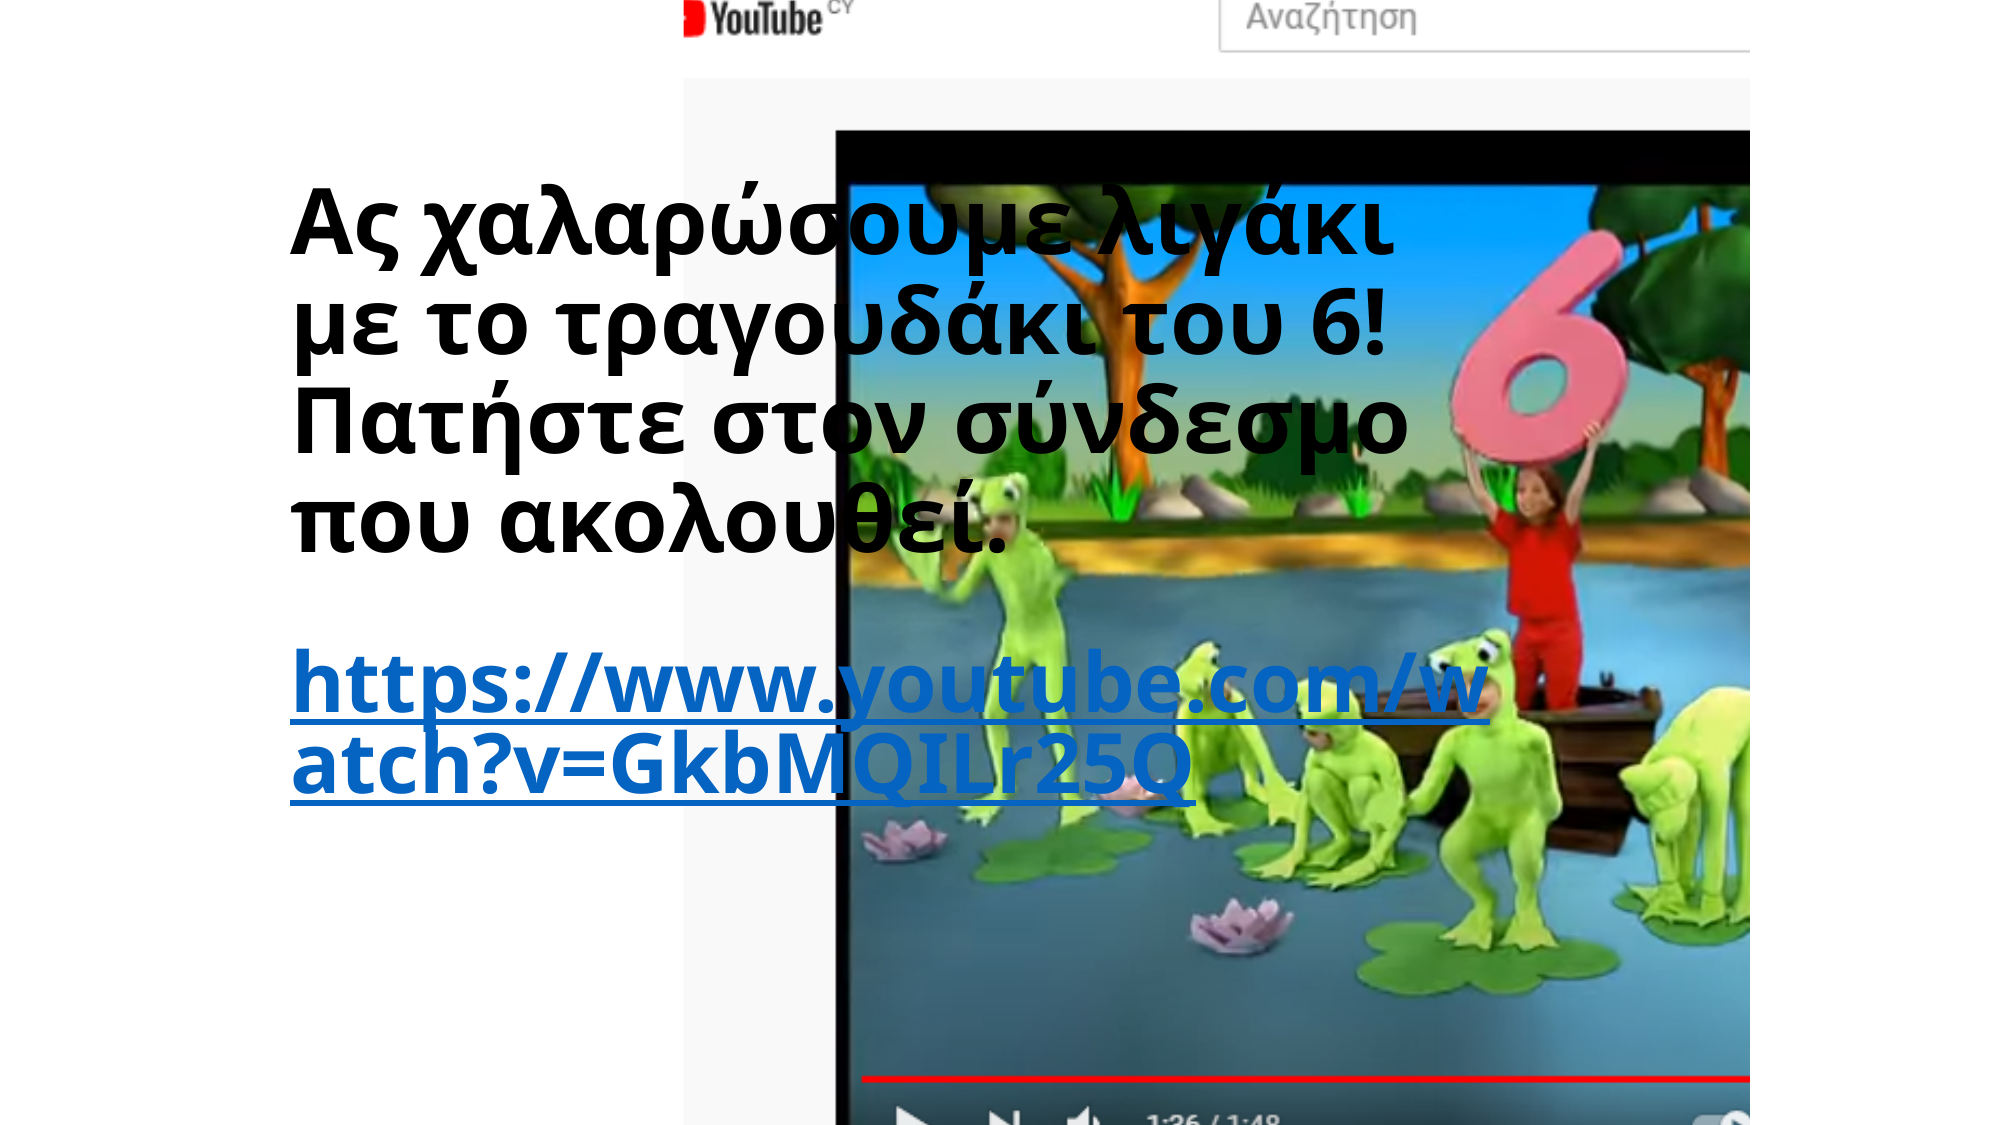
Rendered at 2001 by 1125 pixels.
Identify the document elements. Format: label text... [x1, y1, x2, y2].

picture [683, 0, 1750, 1125]
title Ας χαλαρώσουμε λιγάκι με το τραγουδάκι του 6! Πατήστε στον σύνδεσμο που ακολουθεί. https://www.youtube.com/watch?v=GkbMQILr25Q [275, 24, 683, 923]
